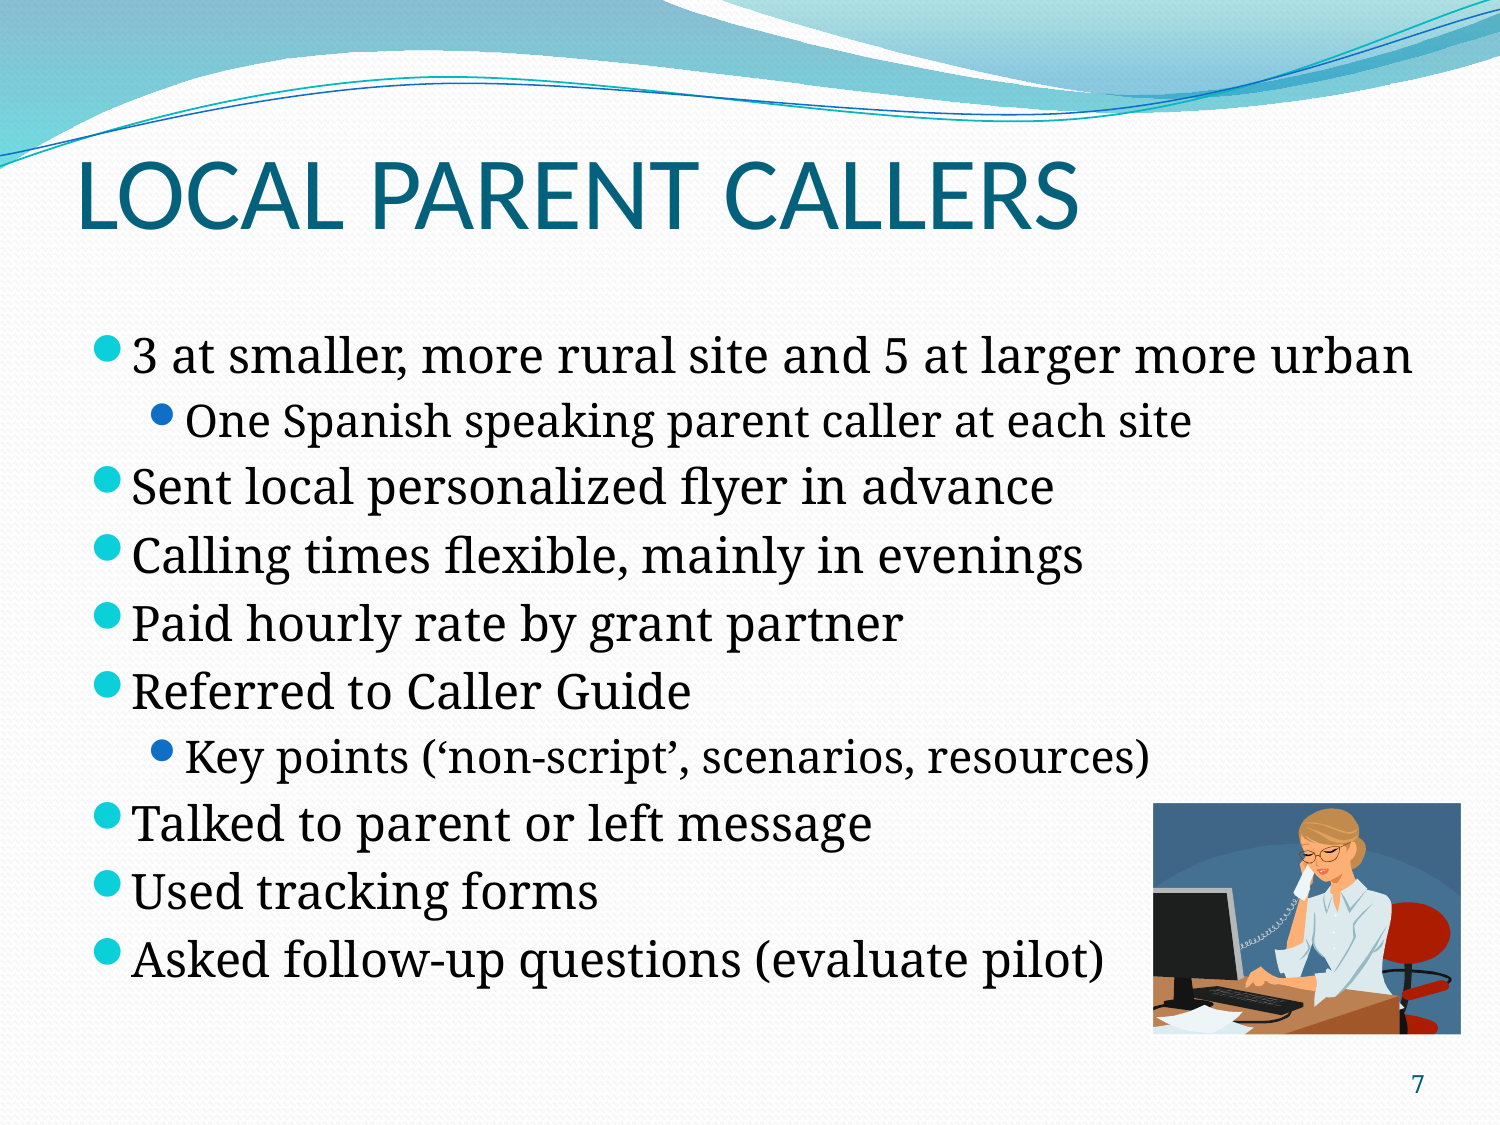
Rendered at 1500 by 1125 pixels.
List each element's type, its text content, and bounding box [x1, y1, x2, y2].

slide_number 7 [1299, 1050, 1425, 1103]
list 3 at smaller, more rural site and 5 at larger more urban One Spanish speaking parent caller at each site Sent local personalized flyer in advance Calling times flexible, mainly in evenings Paid hourly rate by grant partner Referred to Caller Guide Key points (‘non-script’, scenarios, resources) Talked to parent or left message Used tracking forms Asked follow-up questions (evaluate pilot) [74, 317, 1463, 1038]
picture [1149, 799, 1465, 1038]
title LOCAL PARENT CALLERS [74, 62, 1426, 251]
